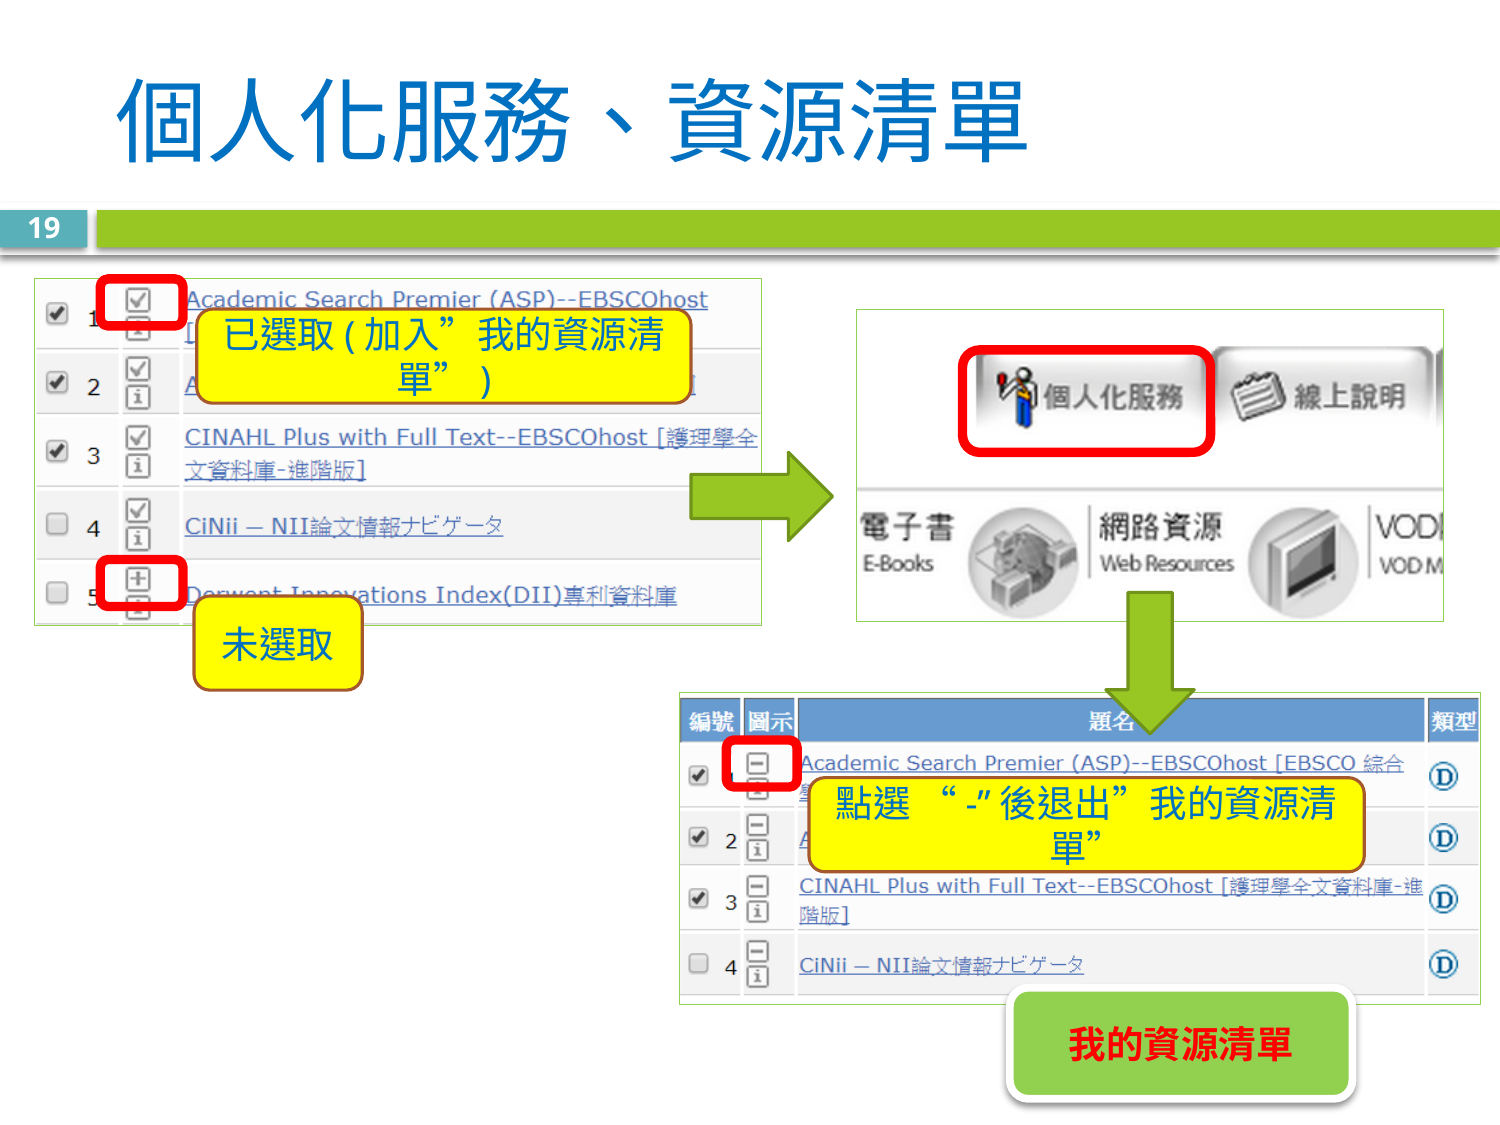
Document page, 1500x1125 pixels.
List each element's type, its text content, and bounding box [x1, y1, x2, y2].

picture [855, 308, 1445, 622]
text_box [767, 450, 834, 543]
text_box [1104, 632, 1196, 691]
title 個人化服務、資源清單 [100, 37, 1438, 200]
text_box 我的資源清單 [1005, 1015, 1357, 1103]
text_box 未選取 [192, 636, 364, 692]
slide_number 19 [0, 208, 88, 249]
picture [34, 278, 763, 626]
picture [678, 692, 1482, 1006]
